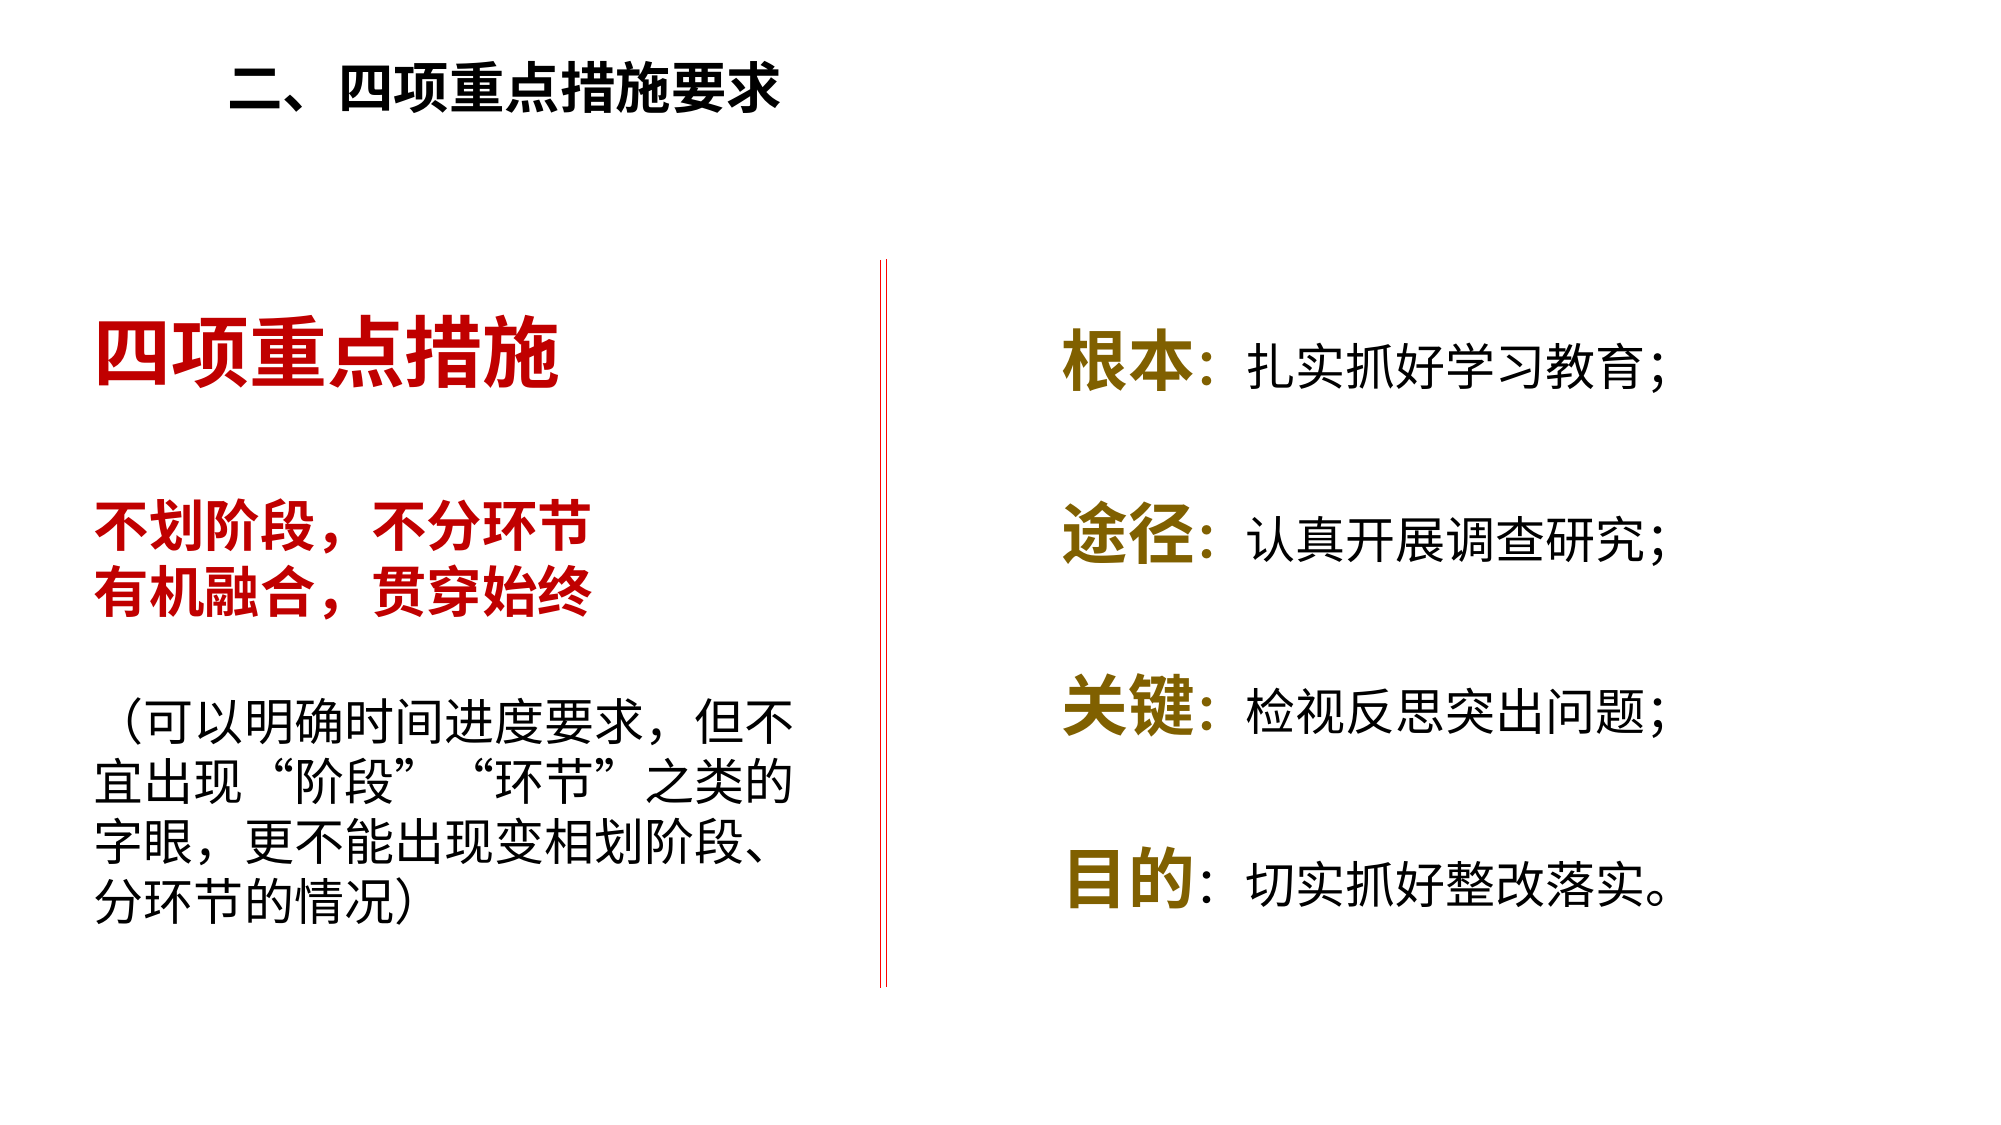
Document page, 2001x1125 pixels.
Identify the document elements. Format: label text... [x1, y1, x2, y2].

text_box 二、四项重点措施要求 [212, 45, 981, 128]
text_box 根本：扎实抓好学习教育； 途径：认真开展调查研究； 关键：检视反思突出问题； 目的：切实抓好整改落实。 [1046, 231, 1840, 924]
text_box 四项重点措施 不划阶段，不分环节 有机融合，贯穿始终 （可以明确时间进度要求，但不宜出现“阶段”“环节”之类的字眼，更不能出现变相划阶段、分环节的情况） [79, 296, 843, 939]
